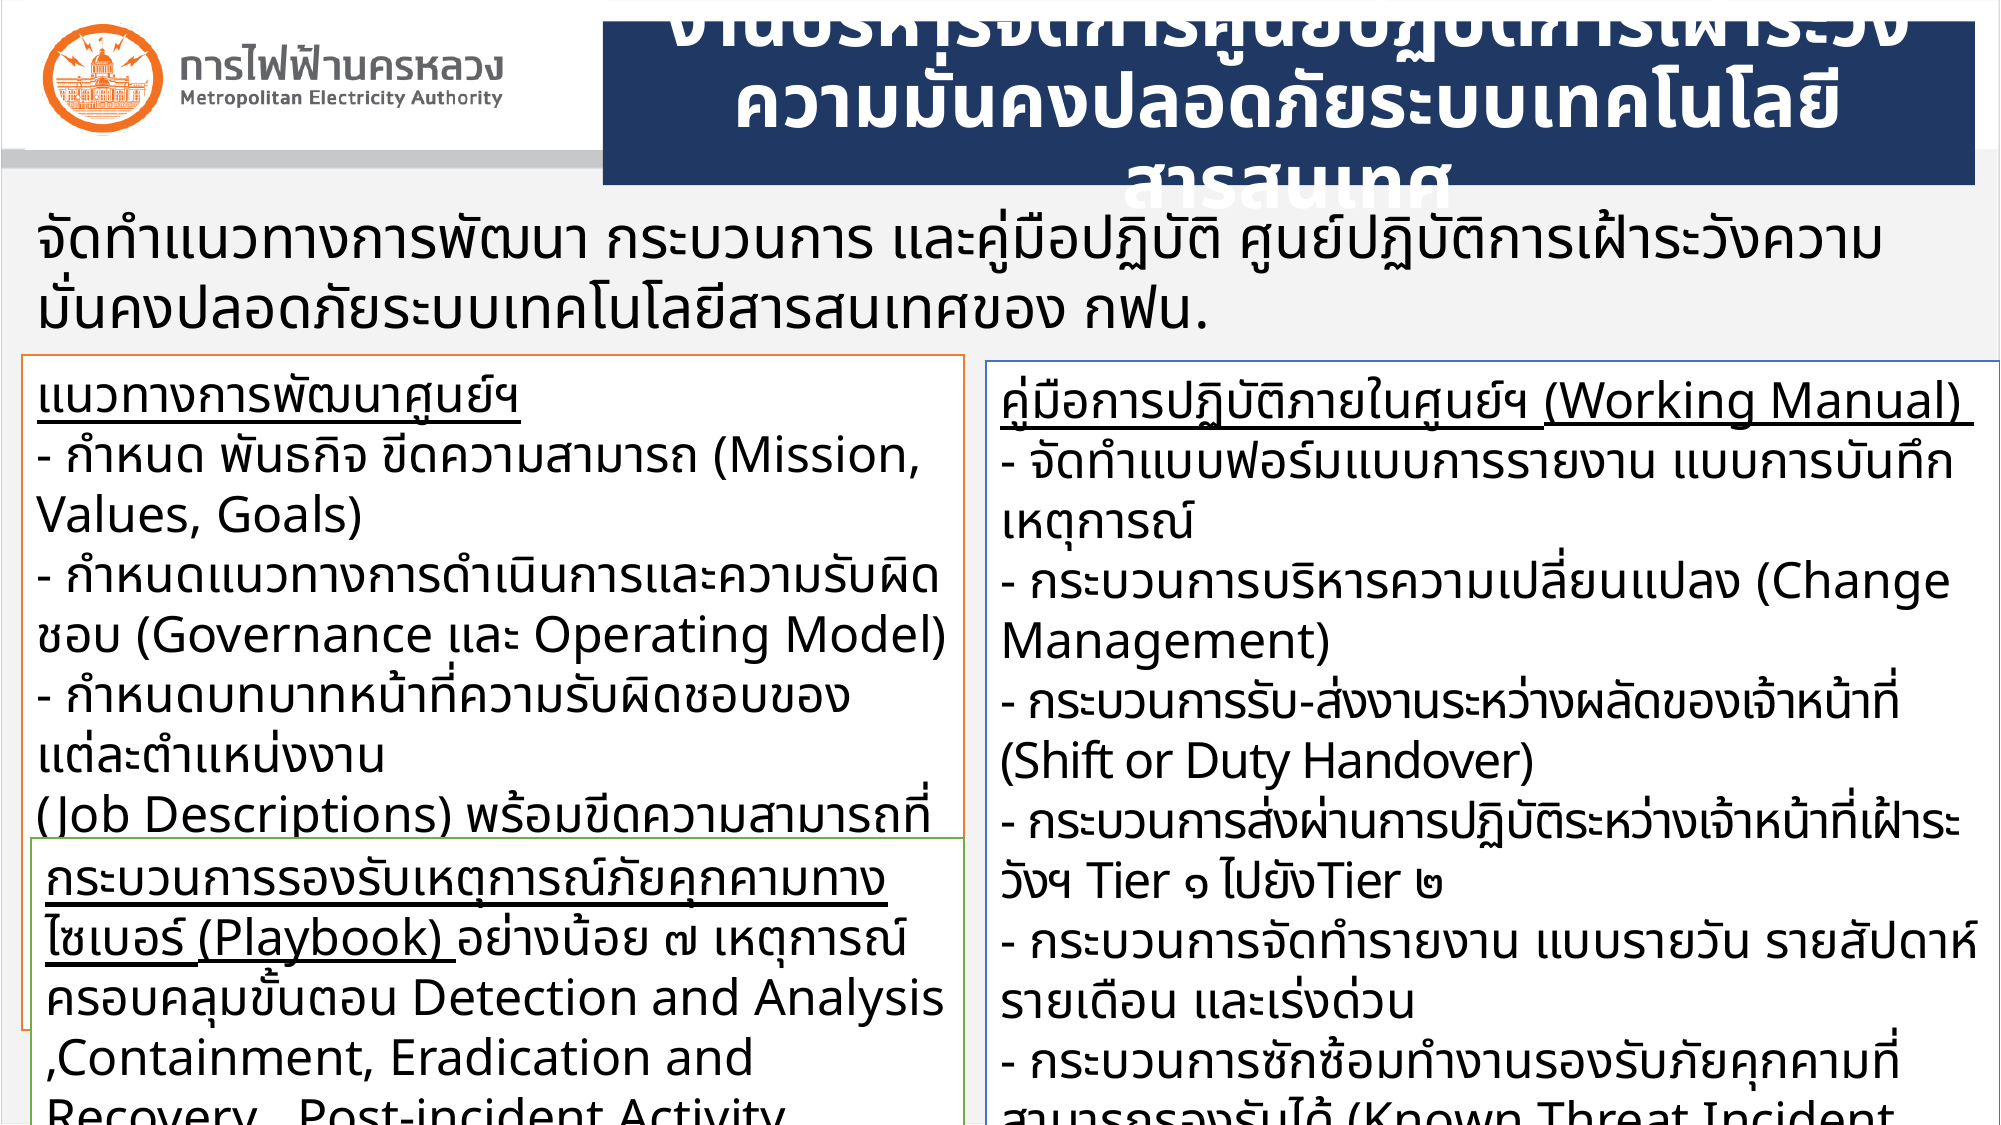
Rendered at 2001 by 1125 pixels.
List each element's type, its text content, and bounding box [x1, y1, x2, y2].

picture [0, 0, 2001, 1125]
text_box คู่มือการปฏิบัติภายในศูนย์ฯ (Working Manual) - จัดทำแบบฟอร์มแบบการรายงาน แบบการบันทึกเหตุการณ์ - กระบวนการบริหารความเปลี่ยนแปลง (Change Management) - กระบวนการรับ-ส่งงานระหว่างผลัดของเจ้าหน้าที่ (Shift or Duty Handover) - กระบวนการส่งผ่านการปฏิบัติระหว่างเจ้าหน้าที่เฝ้าระวังฯ Tier ๑ ไปยังTier ๒ - กระบวนการจัดทำรายงาน แบบรายวัน รายสัปดาห์ รายเดือน และเร่งด่วน - กระบวนการซักซ้อมทำงานรองรับภัยคุกคามที่สามารถรองรับได้ (Known Threat Incident Response Drill) - กระบวนการตรวจสอบการทำงานและแก้ปัญหาเบื้องต้นของอุปกรณ์ในห้องปฏิบัติการฯ [985, 360, 2000, 1125]
text_box งานบริหารจัดการศูนย์ปฏิบัติการเฝ้าระวังความมั่นคงปลอดภัยระบบเทคโนโลยีสารสนเทศ [602, 21, 1975, 186]
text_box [24, 0, 607, 164]
text_box กระบวนการรองรับเหตุการณ์ภัยคุกคามทางไซเบอร์ (Playbook) อย่างน้อย ๗ เหตุการณ์ ครอบคลุมขั้นตอน Detection and Analysis ,Containment, Eradication and Recovery , Post-incident Activity [30, 837, 965, 1125]
text_box จัดทำแนวทางการพัฒนา กระบวนการ และคู่มือปฏิบัติ ศูนย์ปฏิบัติการเฝ้าระวังความมั่นคงปลอดภัยระบบเทคโนโลยีสารสนเทศของ กฟน. [21, 192, 1908, 348]
text_box แนวทางการพัฒนาศูนย์ฯ - กำหนด พันธกิจ ขีดความสามารถ (Mission, Values, Goals) - กำหนดแนวทางการดำเนินการและความรับผิดชอบ (Governance และ Operating Model) - กำหนดบทบาทหน้าที่ความรับผิดชอบของแต่ละตำแหน่งงาน (Job Descriptions) พร้อมขีดความสามารถที่ต้องการในตำแหน่งงาน - กำหนดการวัดประสิทธิภาพ/ประสิทธิผลดำเนินการ (KPI หรือ SLA) [21, 354, 965, 1031]
